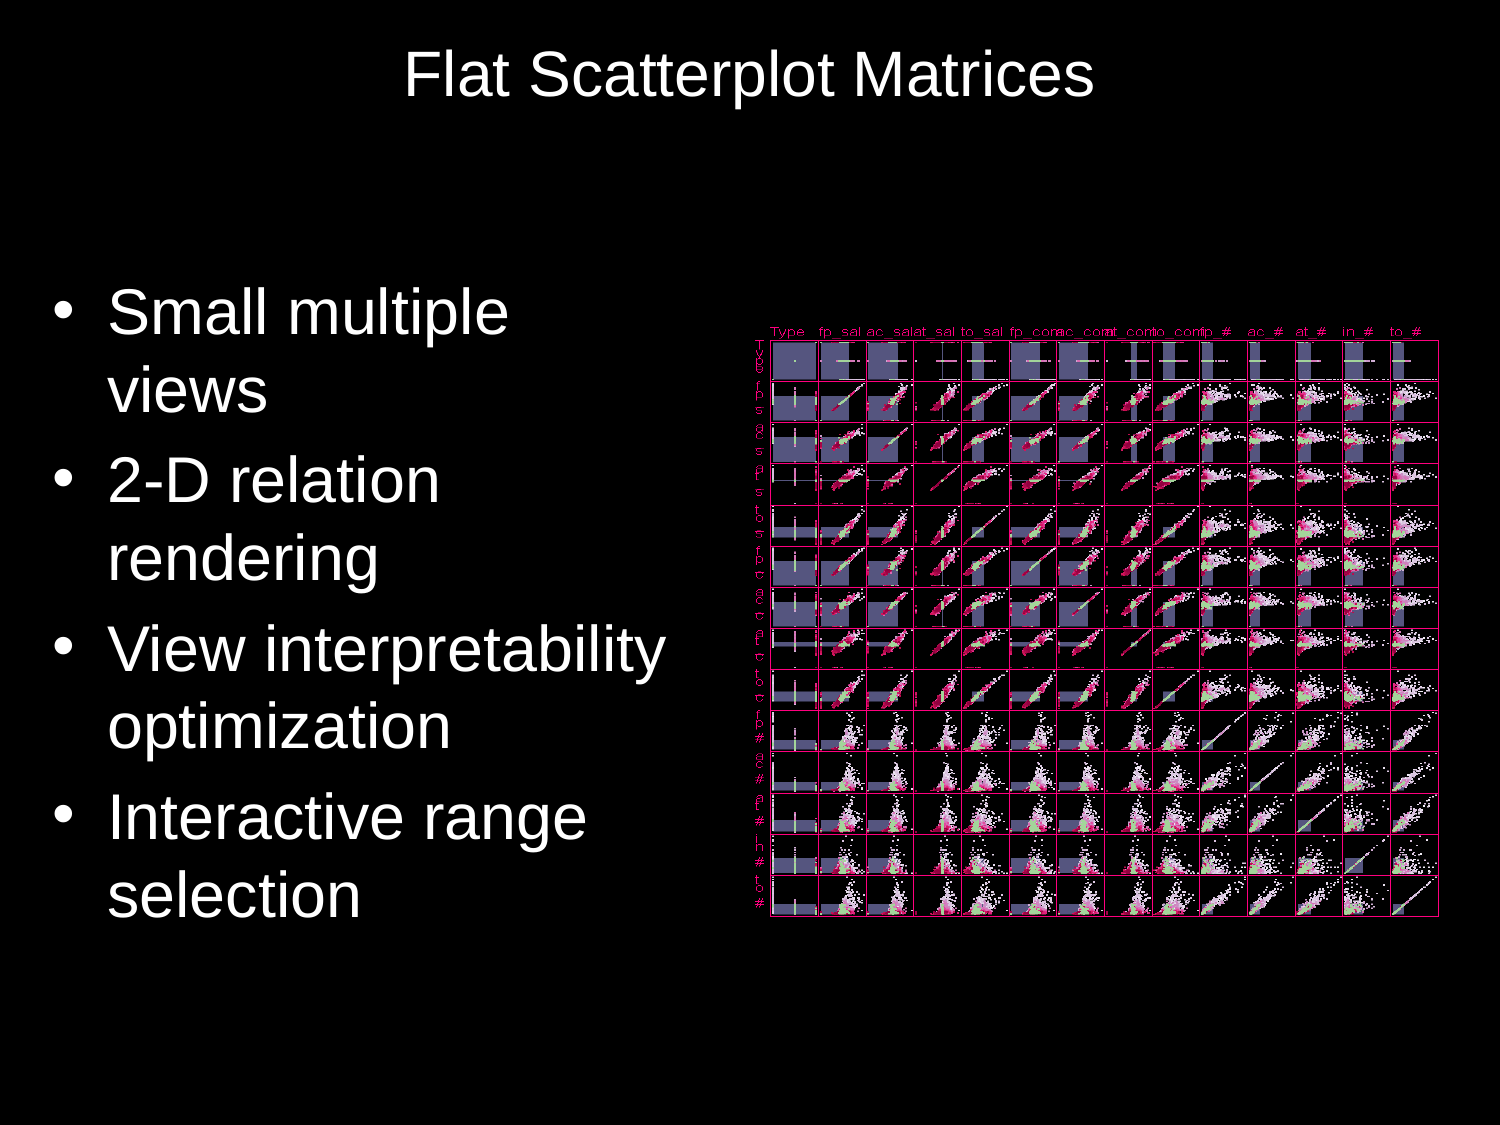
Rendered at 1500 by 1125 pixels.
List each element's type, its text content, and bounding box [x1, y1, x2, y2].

title Flat Scatterplot Matrices [75, 24, 1425, 118]
picture [731, 307, 1463, 938]
list Small multiple views 2-D relation rendering View interpretability optimization Interactive range selection [37, 262, 688, 1005]
